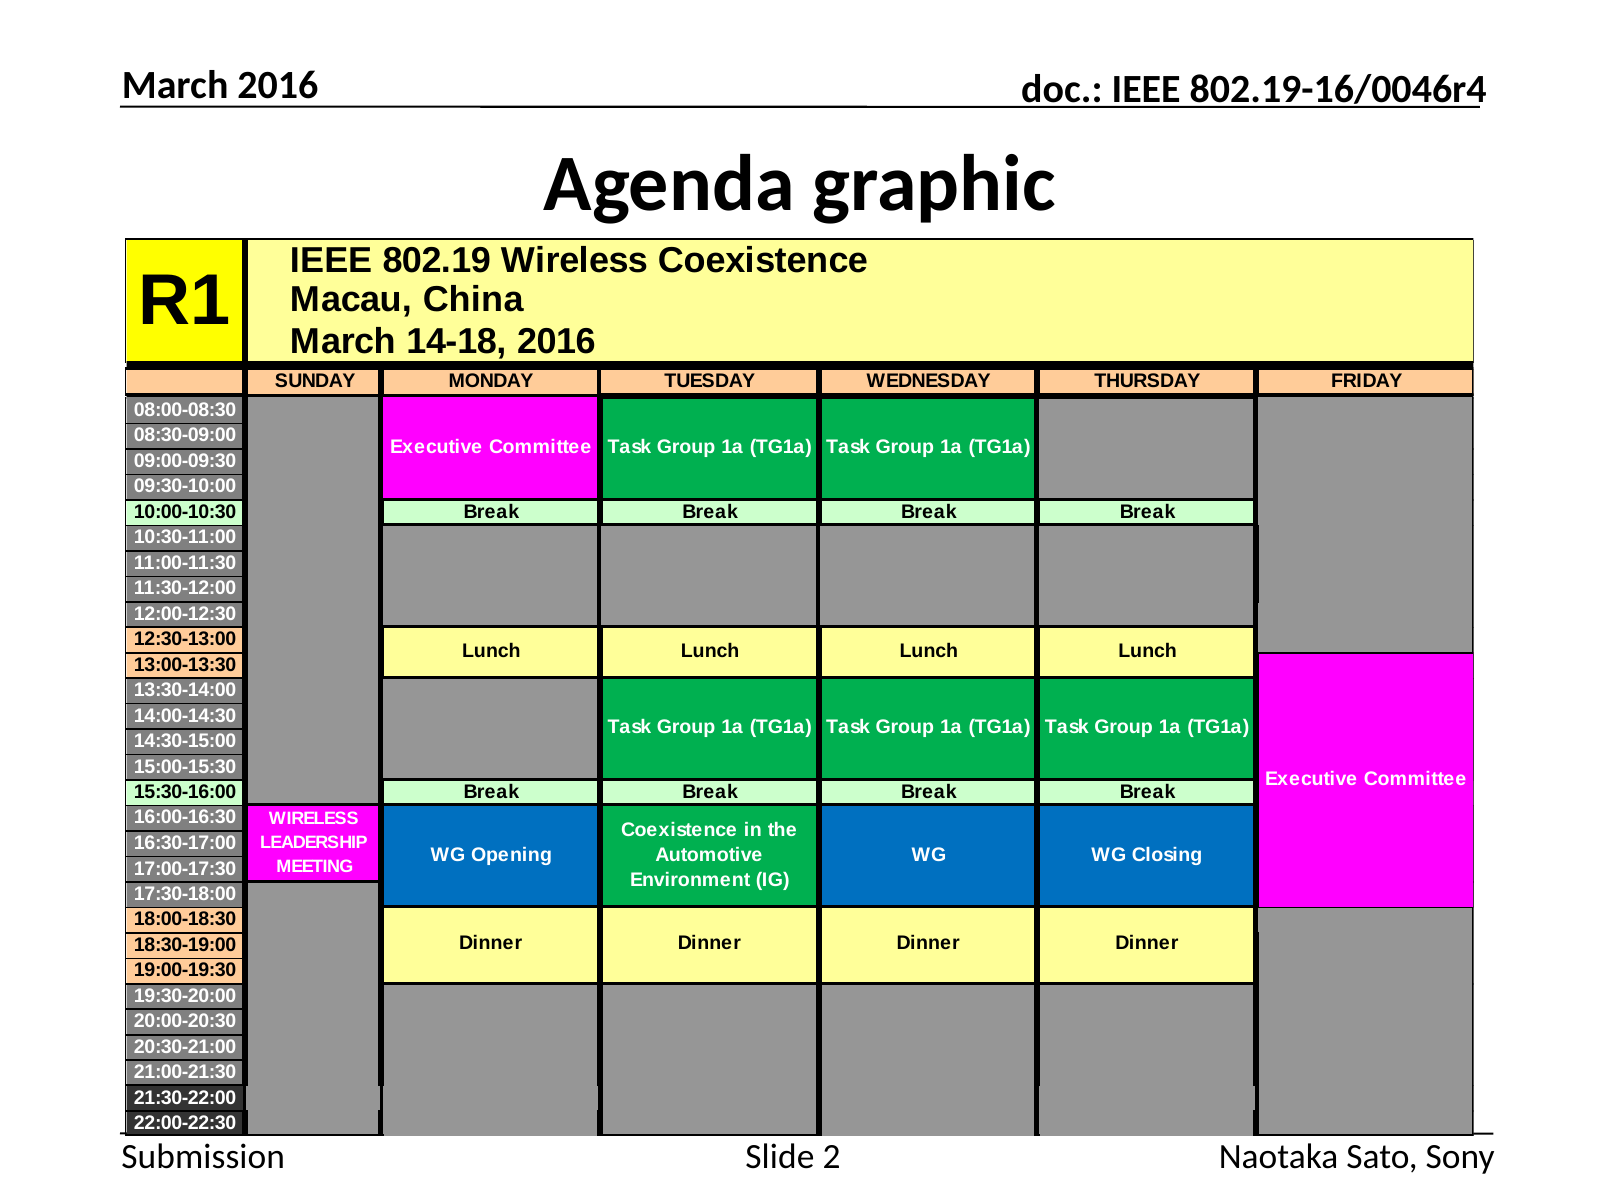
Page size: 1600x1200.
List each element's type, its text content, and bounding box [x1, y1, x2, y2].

footer Naotaka Sato, Sony [937, 1132, 1495, 1174]
slide_number Slide 2 [733, 1145, 854, 1197]
picture [124, 238, 1476, 1138]
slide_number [121, 58, 451, 107]
title Agenda graphic [119, 119, 1480, 238]
